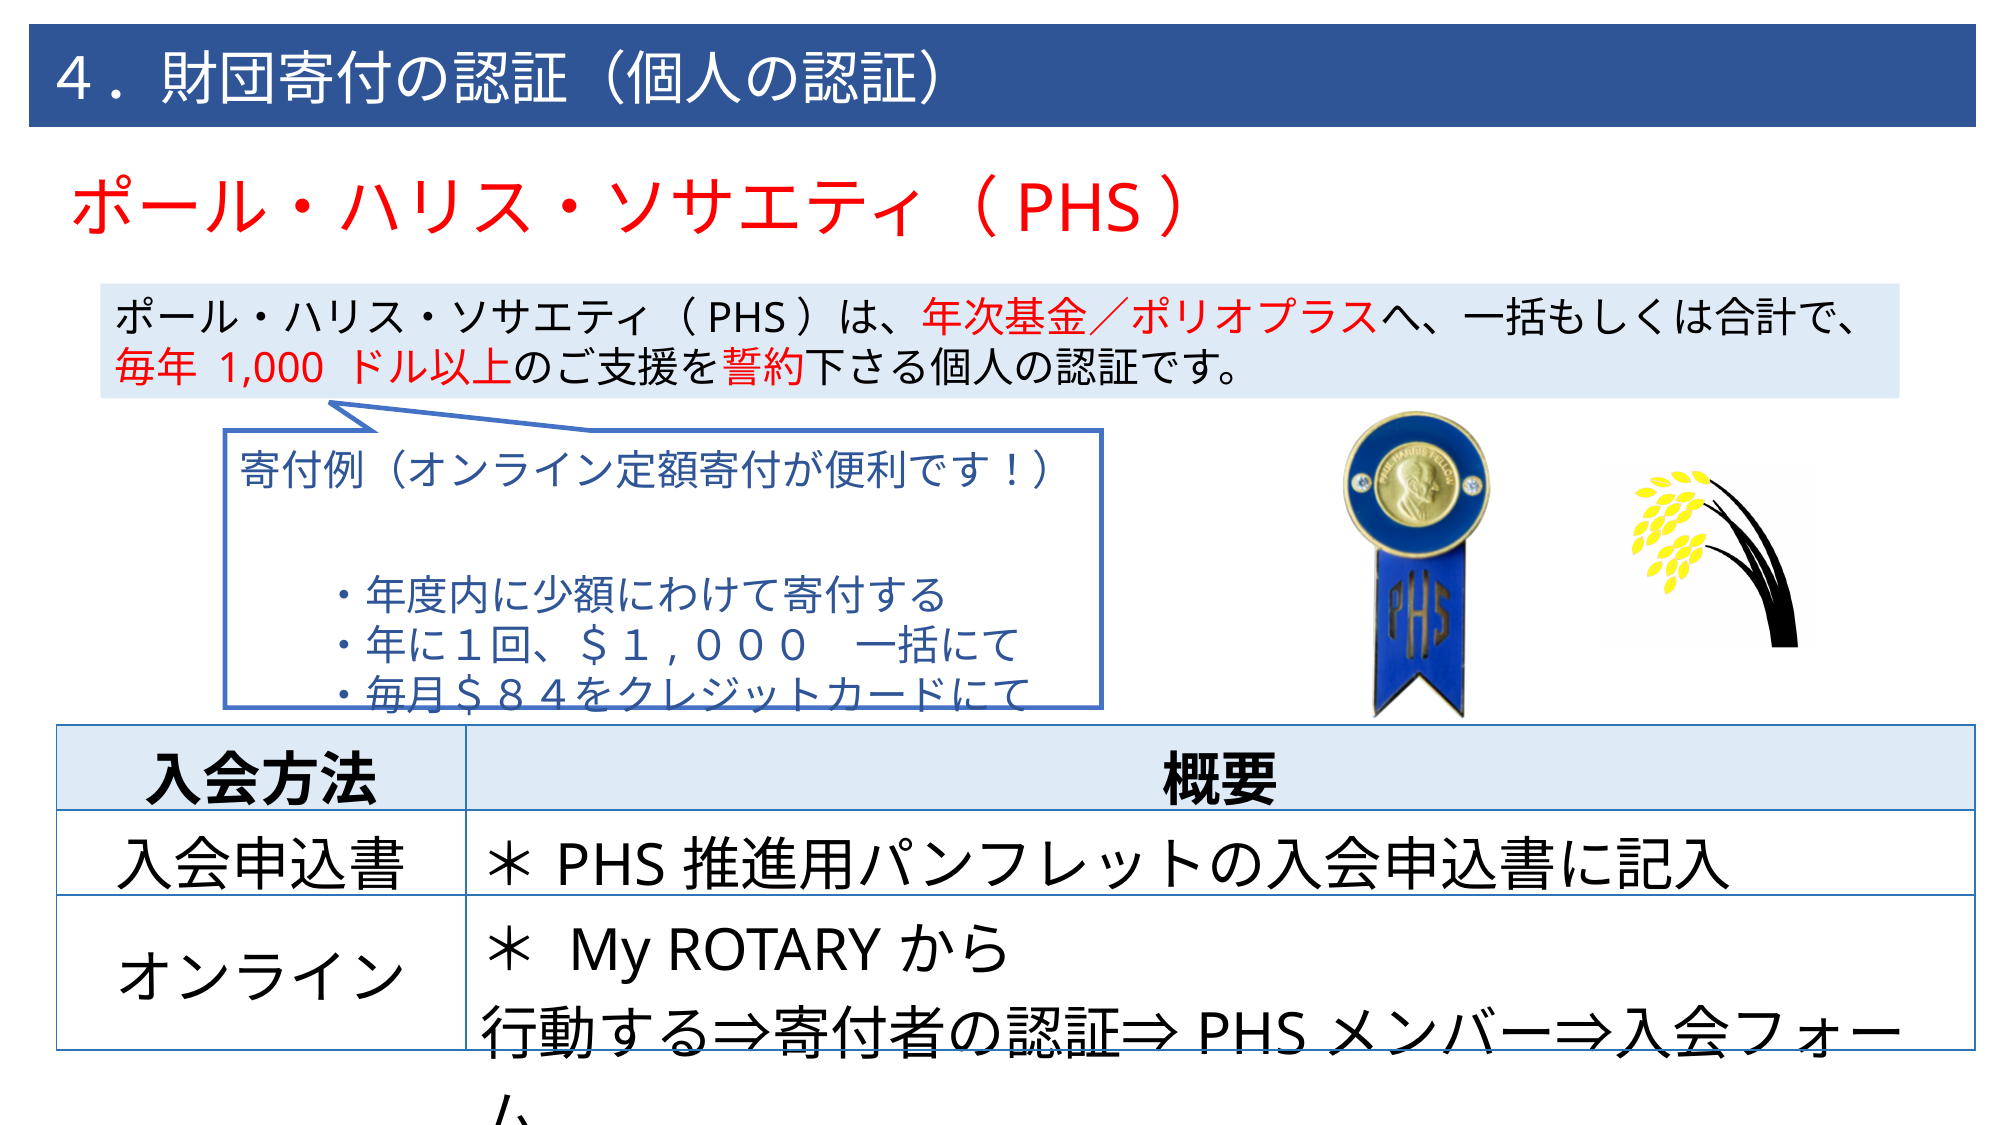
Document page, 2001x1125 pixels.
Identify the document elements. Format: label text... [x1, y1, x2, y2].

table_header 概要 [467, 726, 1236, 809]
table_cell 入会申込書 [57, 811, 465, 894]
text_box ４．財団寄付の認証（個人の認証） [29, 24, 1976, 127]
table_cell ＊ My ROTARYから 行動する⇒寄付者の認証⇒PHSメンバー⇒入会フォーム [467, 896, 1974, 1049]
table_header 入会方法 [57, 726, 465, 809]
table_cell ＊PHS推進用パンフレットの入会申込書に記入 [467, 811, 1974, 894]
text_box ポール・ハリス・ソサエティ（PHS） [54, 157, 1298, 252]
table_header 概要 [1596, 726, 1974, 809]
text_box 寄付例（オンライン定額寄付が便利です！） ・年度内に少額にわけて寄付する ・年に１回、＄１,０００ 一括にて ・毎月＄８４をクレジットカードにて [224, 401, 1103, 709]
text_box ポール・ハリス・ソサエティ（PHS）は、年次基金／ポリオプラスへ、一括もしくは合計で、毎年 1,000 ドル以上のご支援を誓約下さる個人の認証です。 [100, 283, 1900, 399]
table_cell オンライン [57, 896, 465, 1049]
picture [1236, 335, 1822, 822]
